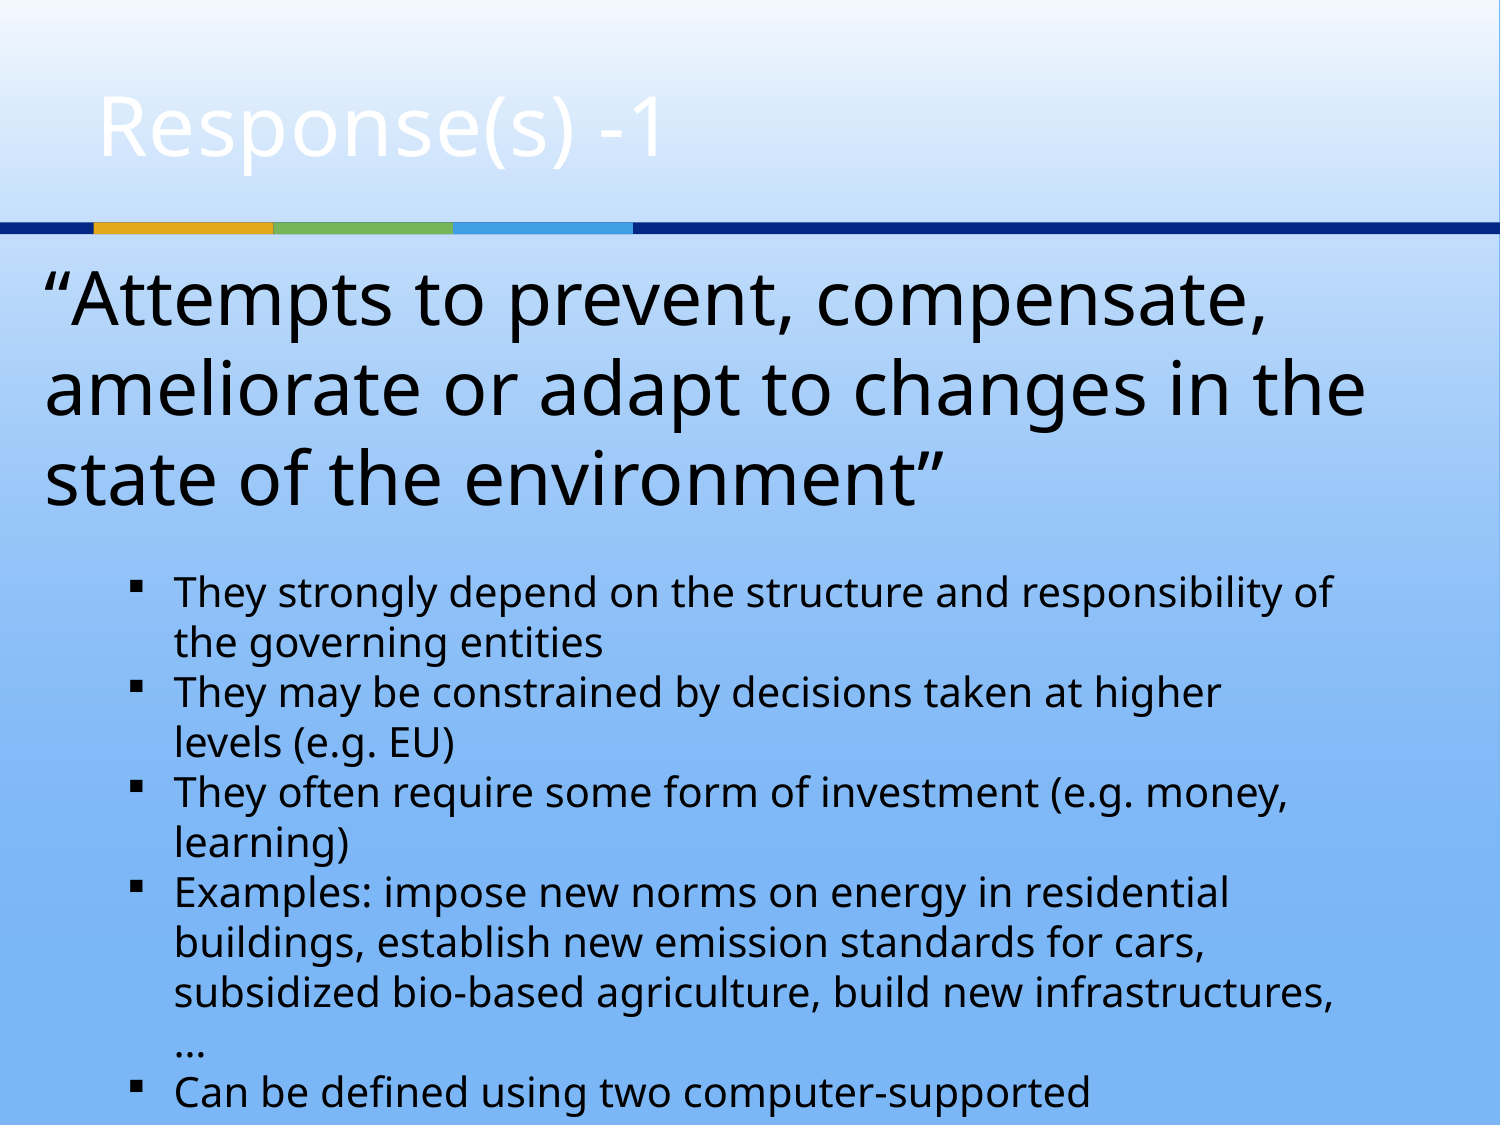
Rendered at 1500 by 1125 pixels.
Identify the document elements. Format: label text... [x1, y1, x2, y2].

text_box They strongly depend on the structure and responsibility of the governing entities They may be constrained by decisions taken at higher levels (e.g. EU) They often require some form of investment (e.g. money, learning) Examples: impose new norms on energy in residential buildings, establish new emission standards for cars, subsidized bio-based agriculture, build new infrastructures,… Can be defined using two computer-supported approaches: Scenario based Optimization [112, 558, 1353, 1125]
text_box “Attempts to prevent, compensate, ameliorate or adapt to changes in the state of the environment” [29, 243, 1465, 529]
title Response(s) -1 [81, 54, 1421, 192]
